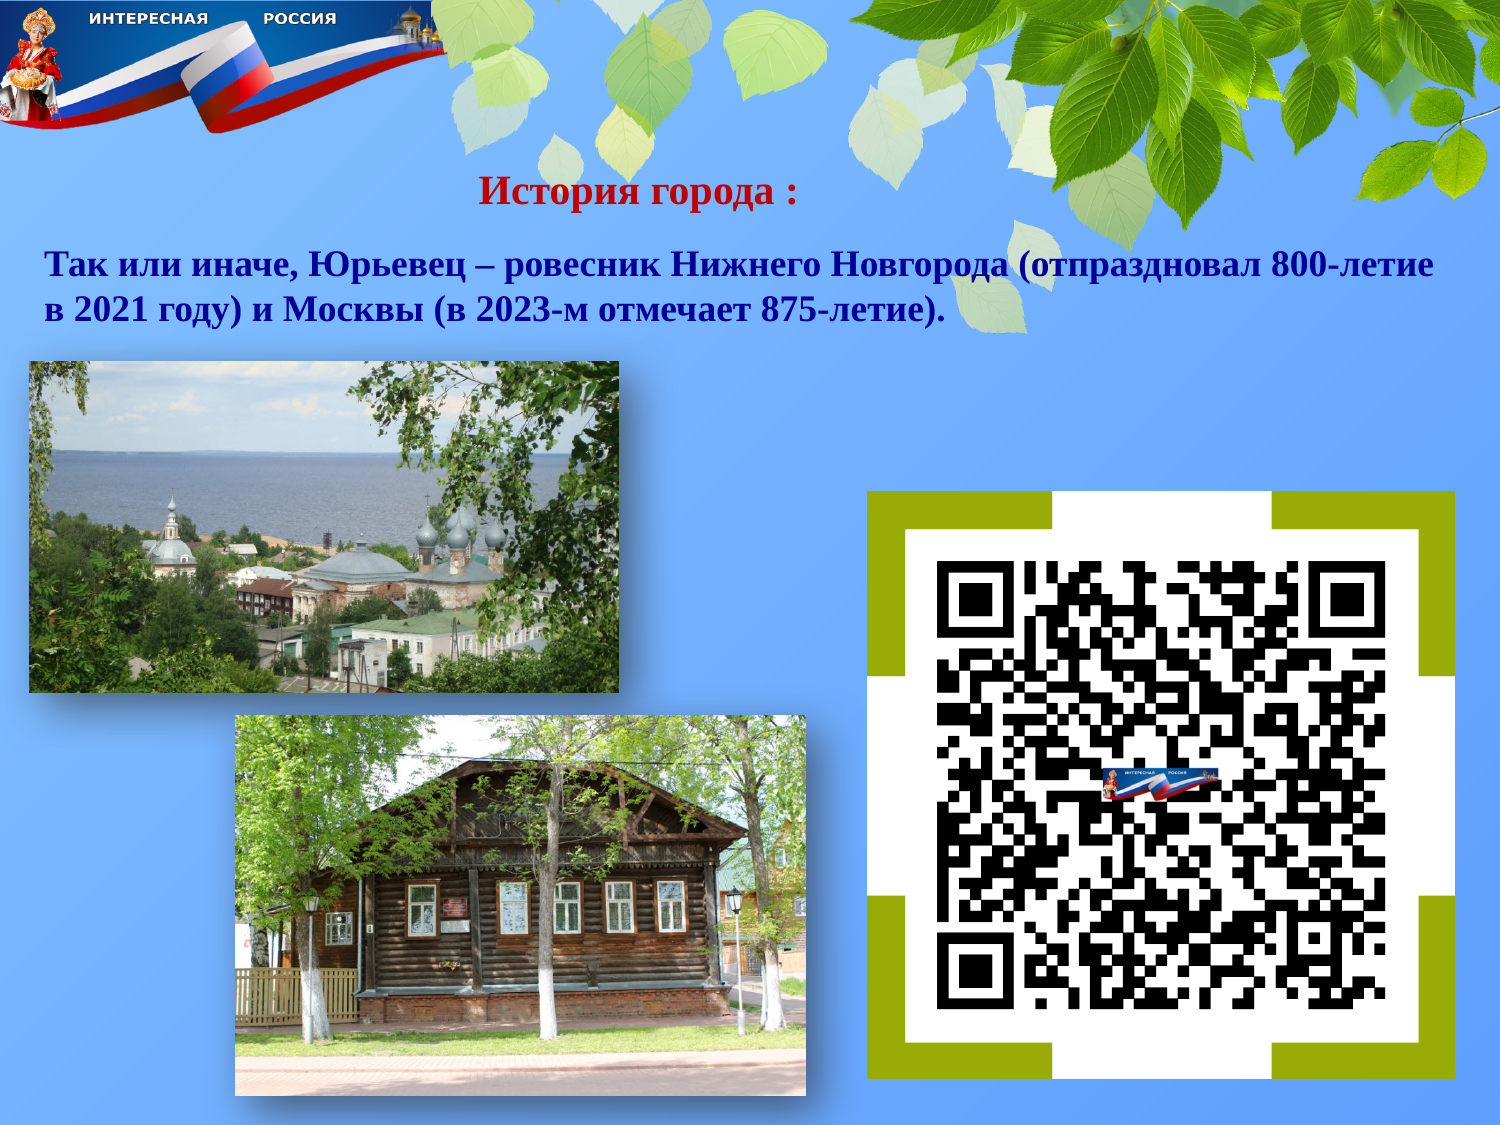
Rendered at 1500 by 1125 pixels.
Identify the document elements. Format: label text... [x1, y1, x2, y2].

picture [0, 0, 1500, 334]
picture [867, 491, 1455, 1079]
text_box Так или иначе, Юрьевец – ровесник Нижнего Новгорода (отпраздновал 800-летие в 2021 году) и Москвы (в 2023-м отмечает 875-летие). [29, 231, 426, 337]
picture [235, 715, 806, 1097]
picture [29, 361, 619, 693]
